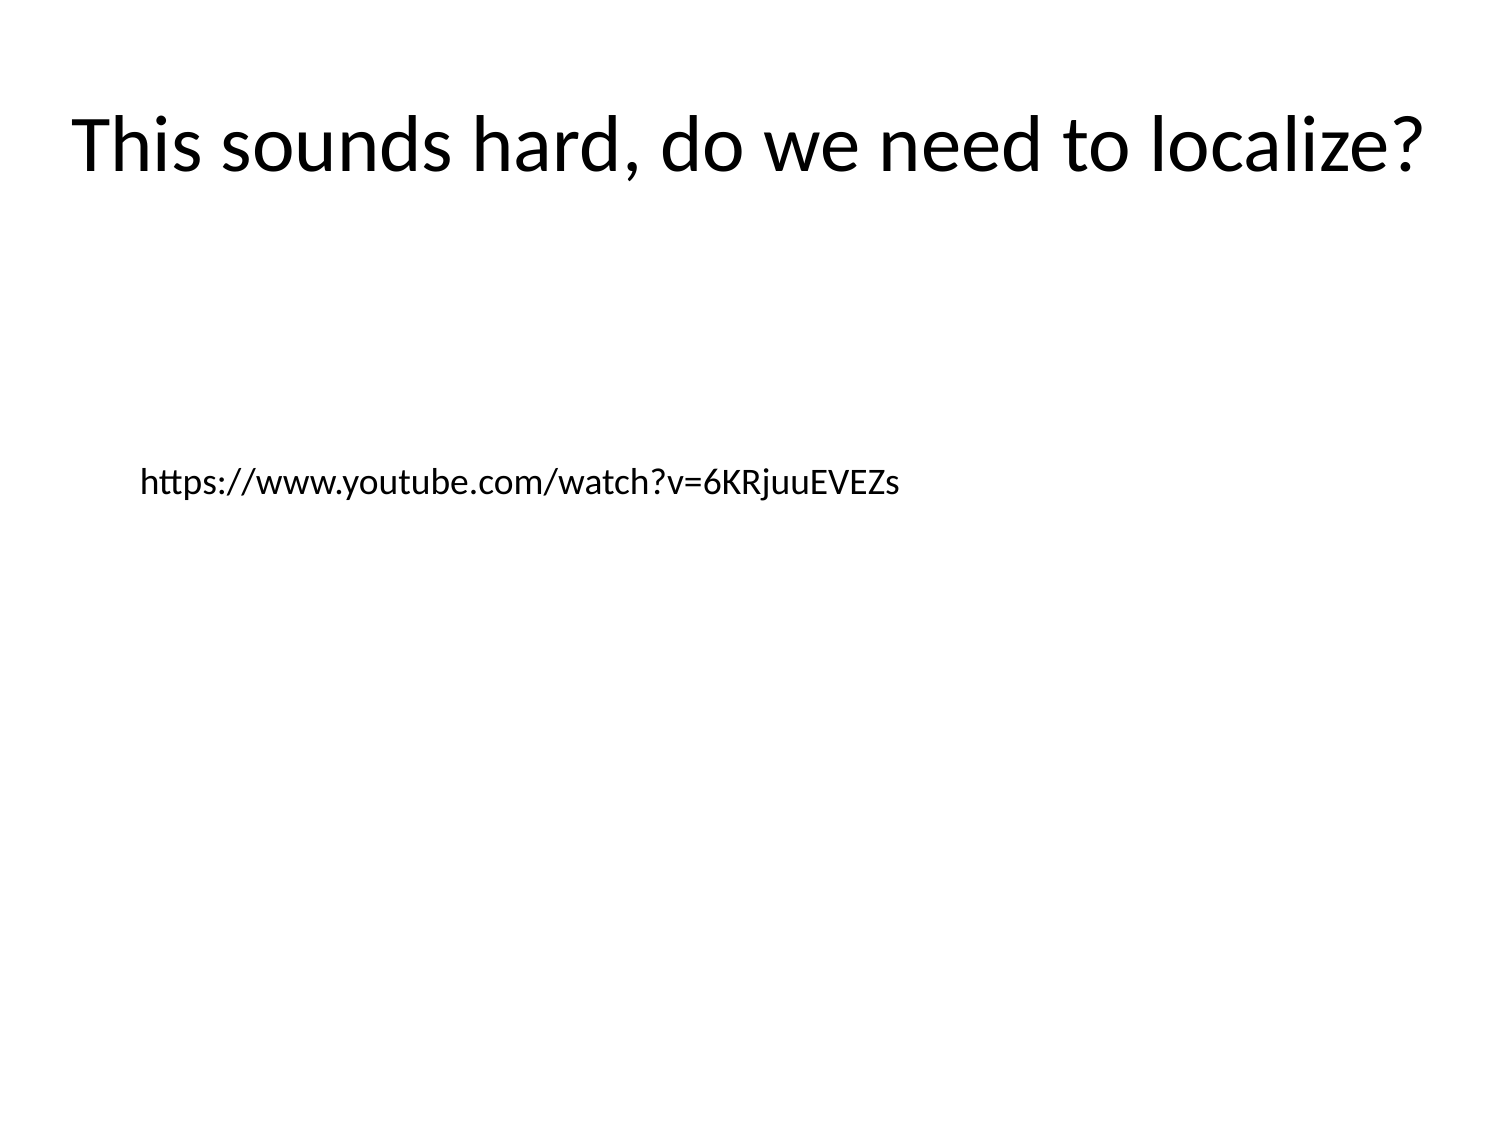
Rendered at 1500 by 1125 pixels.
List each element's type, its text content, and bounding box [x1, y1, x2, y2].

title This sounds hard, do we need to localize? [24, 45, 1475, 233]
text_box https://www.youtube.com/watch?v=6KRjuuEVEZs [125, 449, 1125, 510]
